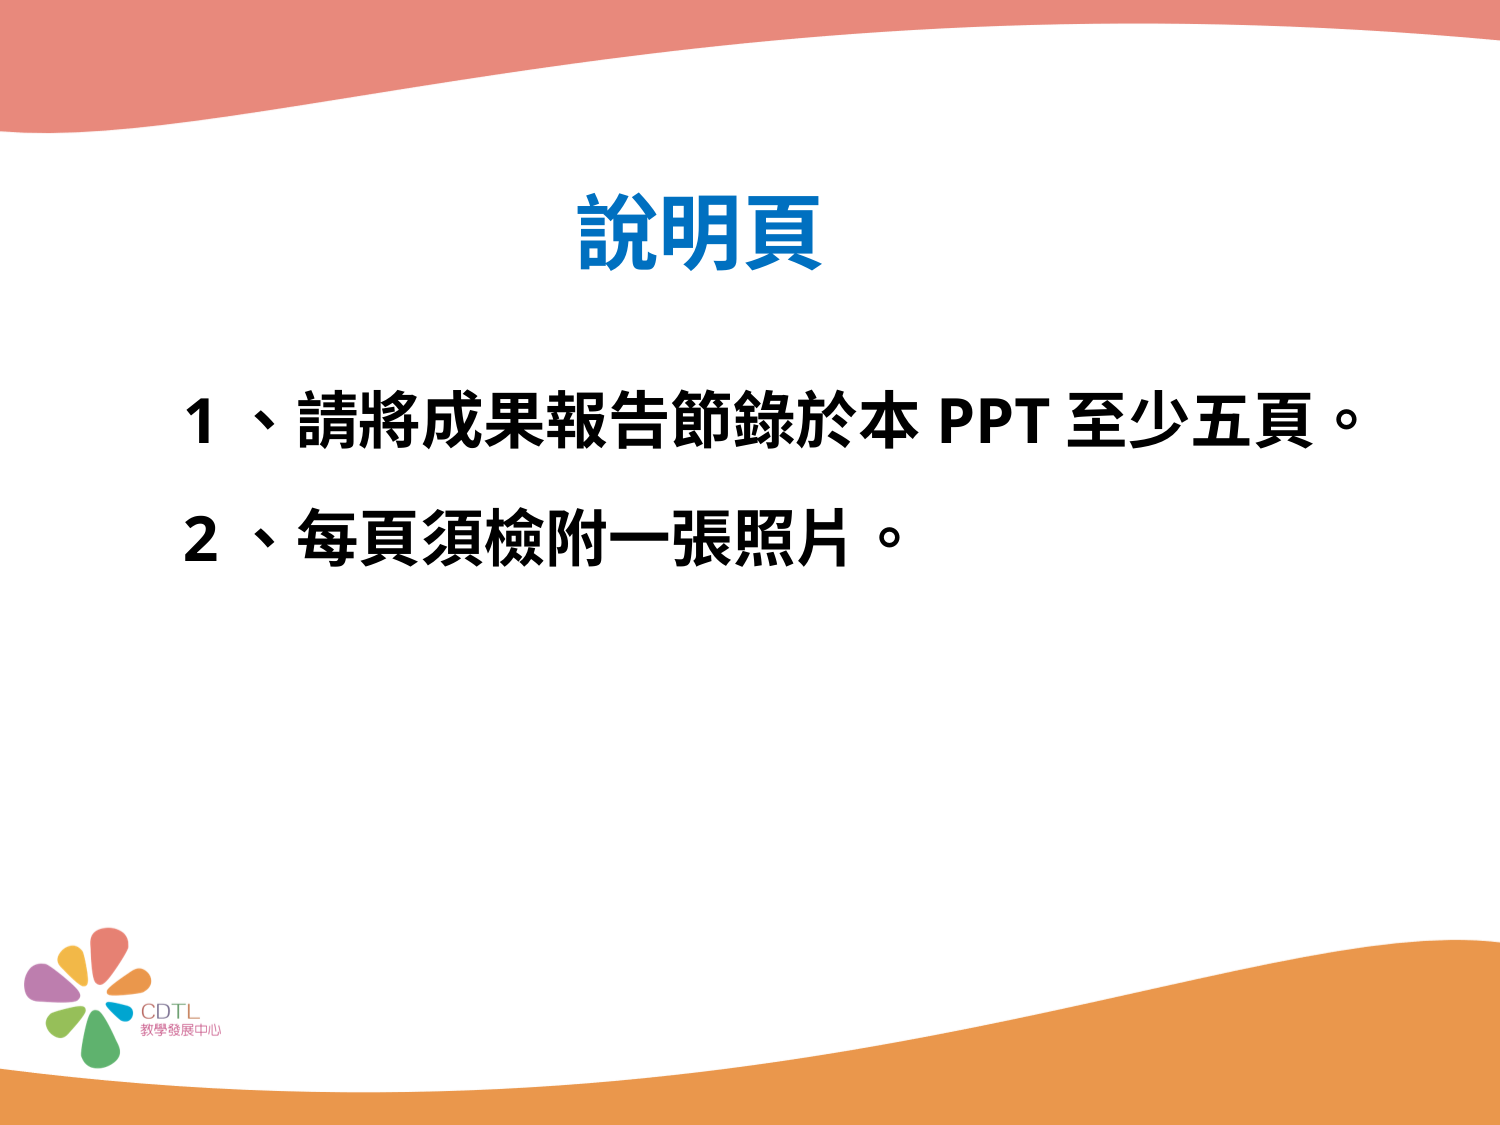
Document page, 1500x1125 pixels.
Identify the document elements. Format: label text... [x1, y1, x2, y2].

text_box 說明頁 [561, 172, 892, 288]
picture [0, 0, 1500, 1125]
text_box 1、請將成果報告節錄於本PPT至少五頁。 [168, 373, 1332, 464]
text_box 2、每頁須檢附一張照片。 [168, 491, 1332, 582]
